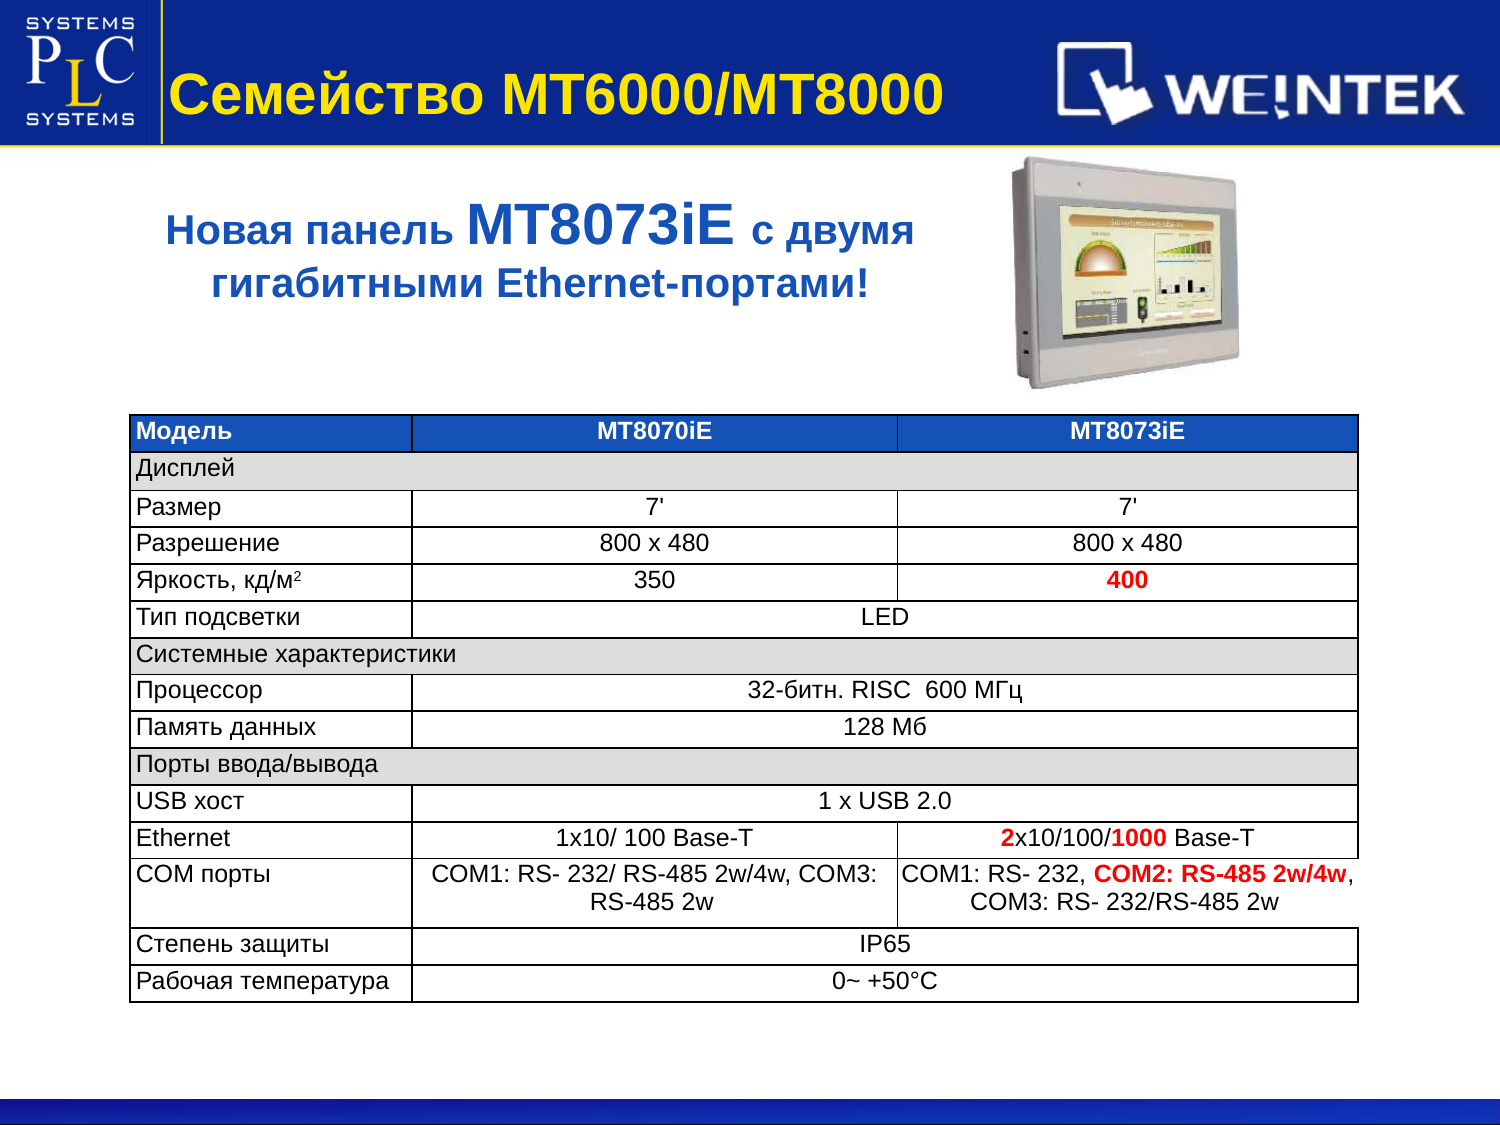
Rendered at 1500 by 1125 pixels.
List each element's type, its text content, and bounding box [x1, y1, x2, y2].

table_cell Порты ввода/вывода [131, 749, 1357, 784]
table_cell 2x10/100/1000 Base-T [898, 823, 1357, 858]
table_cell LED [413, 602, 1357, 637]
table_cell Степень защиты [131, 929, 411, 964]
table_cell Дисплей [131, 453, 1357, 490]
table_cell USB хост [131, 786, 411, 821]
text_box Новая панель MT8073iE с двумя гигабитными Ethernet-портами! [135, 178, 945, 314]
table_cell 800 х 480 [413, 528, 897, 563]
text_box Семейство МТ6000/МТ8000 [153, 48, 1028, 139]
table_cell Ethernet [131, 823, 411, 858]
table_cell Яркость, кд/м2 [131, 565, 411, 600]
table_cell Системные характеристики [131, 639, 1357, 674]
table_header MT8070iE [413, 416, 897, 451]
table_cell Процессор [131, 675, 411, 710]
text_box [0, 976, 1317, 1102]
table_cell 7' [413, 491, 897, 526]
table_cell Рабочая температура [131, 966, 411, 1001]
table_cell 800 х 480 [898, 528, 1357, 563]
table_header Модель [131, 416, 411, 451]
table_cell 1x10/ 100 Base-T [413, 823, 897, 858]
table_cell COM порты [131, 859, 411, 927]
table_header MT8073iE [898, 416, 1357, 451]
table_cell 400 [898, 565, 1357, 600]
picture [0, 0, 1500, 1125]
table_cell 1 x USB 2.0 [413, 786, 1357, 821]
table_cell COM1: RS- 232, COM2: RS-485 2w/4w, COM3: RS- 232/RS-485 2w [898, 859, 1358, 927]
table_cell IP65 [413, 929, 1357, 964]
table_cell COM1: RS- 232/ RS-485 2w/4w, COM3: RS-485 2w [413, 859, 897, 927]
table_cell Разрешение [131, 528, 411, 563]
table_cell 350 [413, 565, 897, 600]
table_cell 0~ +50°C [413, 966, 1357, 1001]
table_cell 7' [898, 491, 1357, 526]
table_cell Размер [131, 491, 411, 526]
table_cell 32-битн. RISC 600 МГц [413, 675, 1357, 710]
table_cell 128 Мб [413, 712, 1357, 747]
table_cell Тип подсветки [131, 602, 411, 637]
table_cell Память данных [131, 712, 411, 747]
